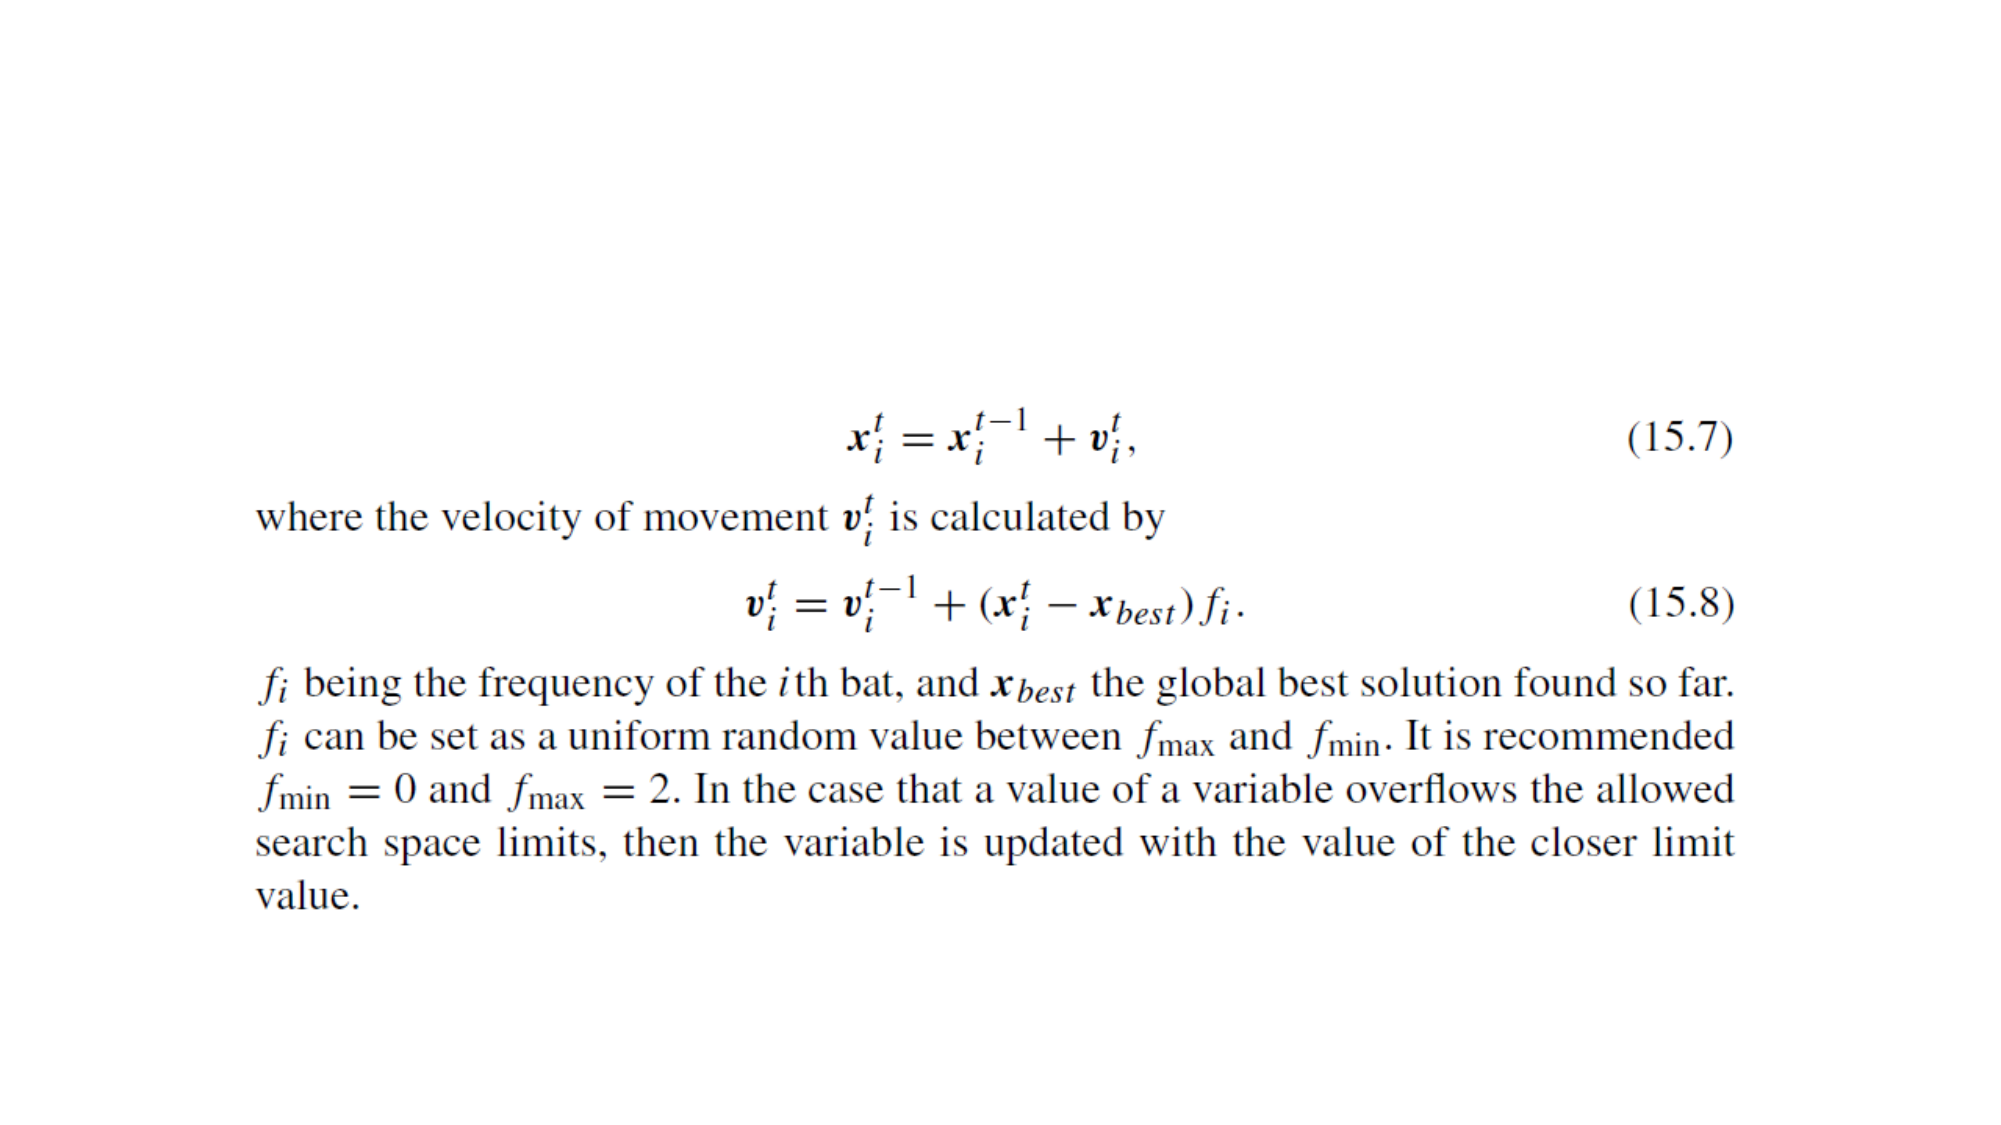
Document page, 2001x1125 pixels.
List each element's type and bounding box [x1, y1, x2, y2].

list [246, 390, 1754, 923]
